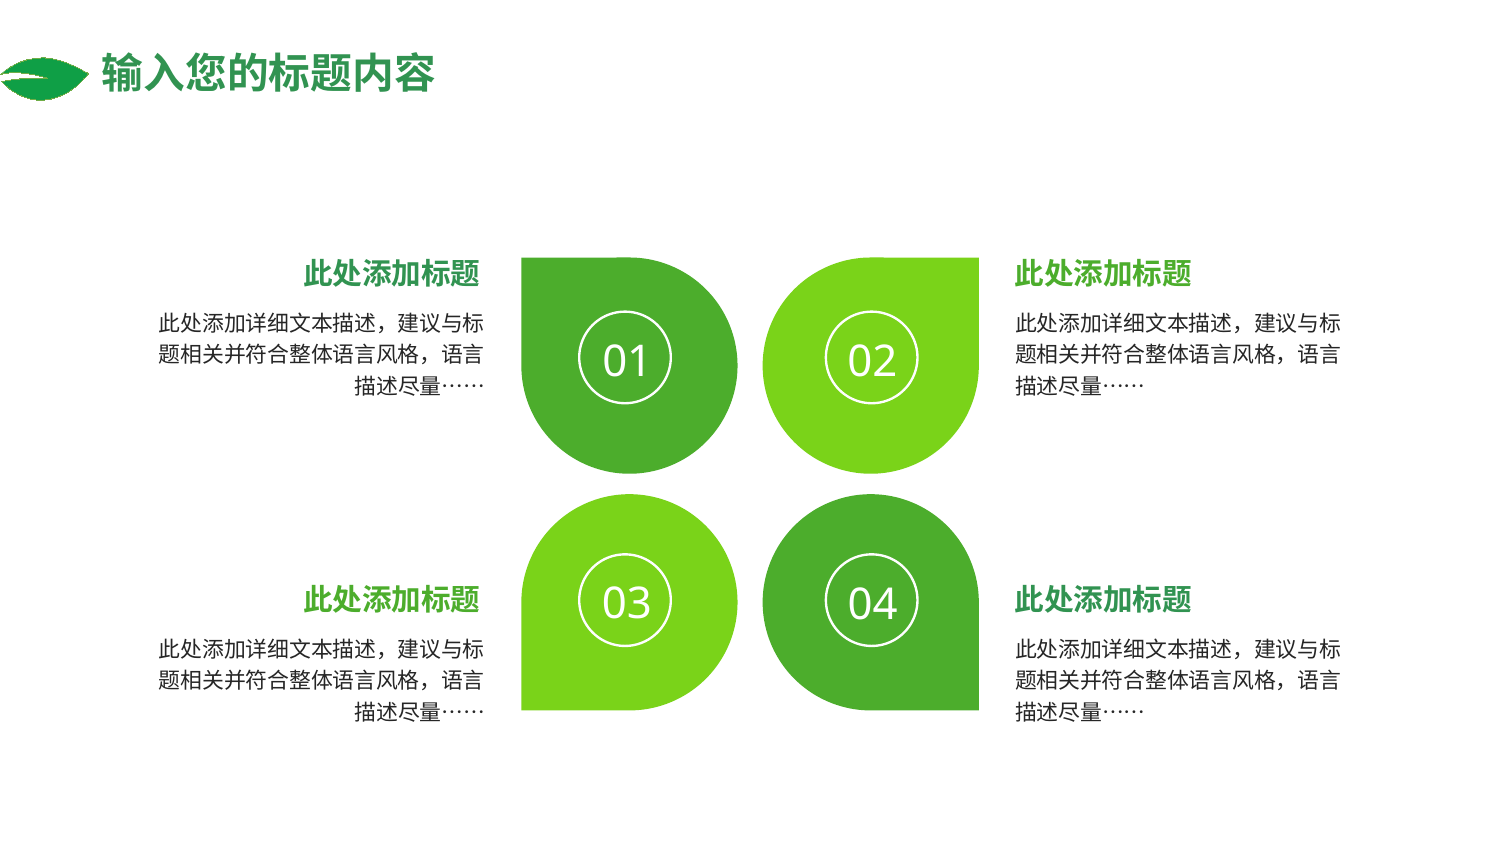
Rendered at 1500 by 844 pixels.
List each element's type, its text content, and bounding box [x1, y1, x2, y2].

text_box [0, 57, 89, 101]
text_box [1000, 573, 1370, 734]
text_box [521, 493, 738, 711]
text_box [1000, 247, 1370, 408]
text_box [762, 493, 980, 711]
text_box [762, 257, 980, 474]
text_box 输入您的标题内容 [90, 34, 458, 109]
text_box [521, 257, 738, 474]
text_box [130, 247, 501, 408]
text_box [130, 573, 501, 734]
